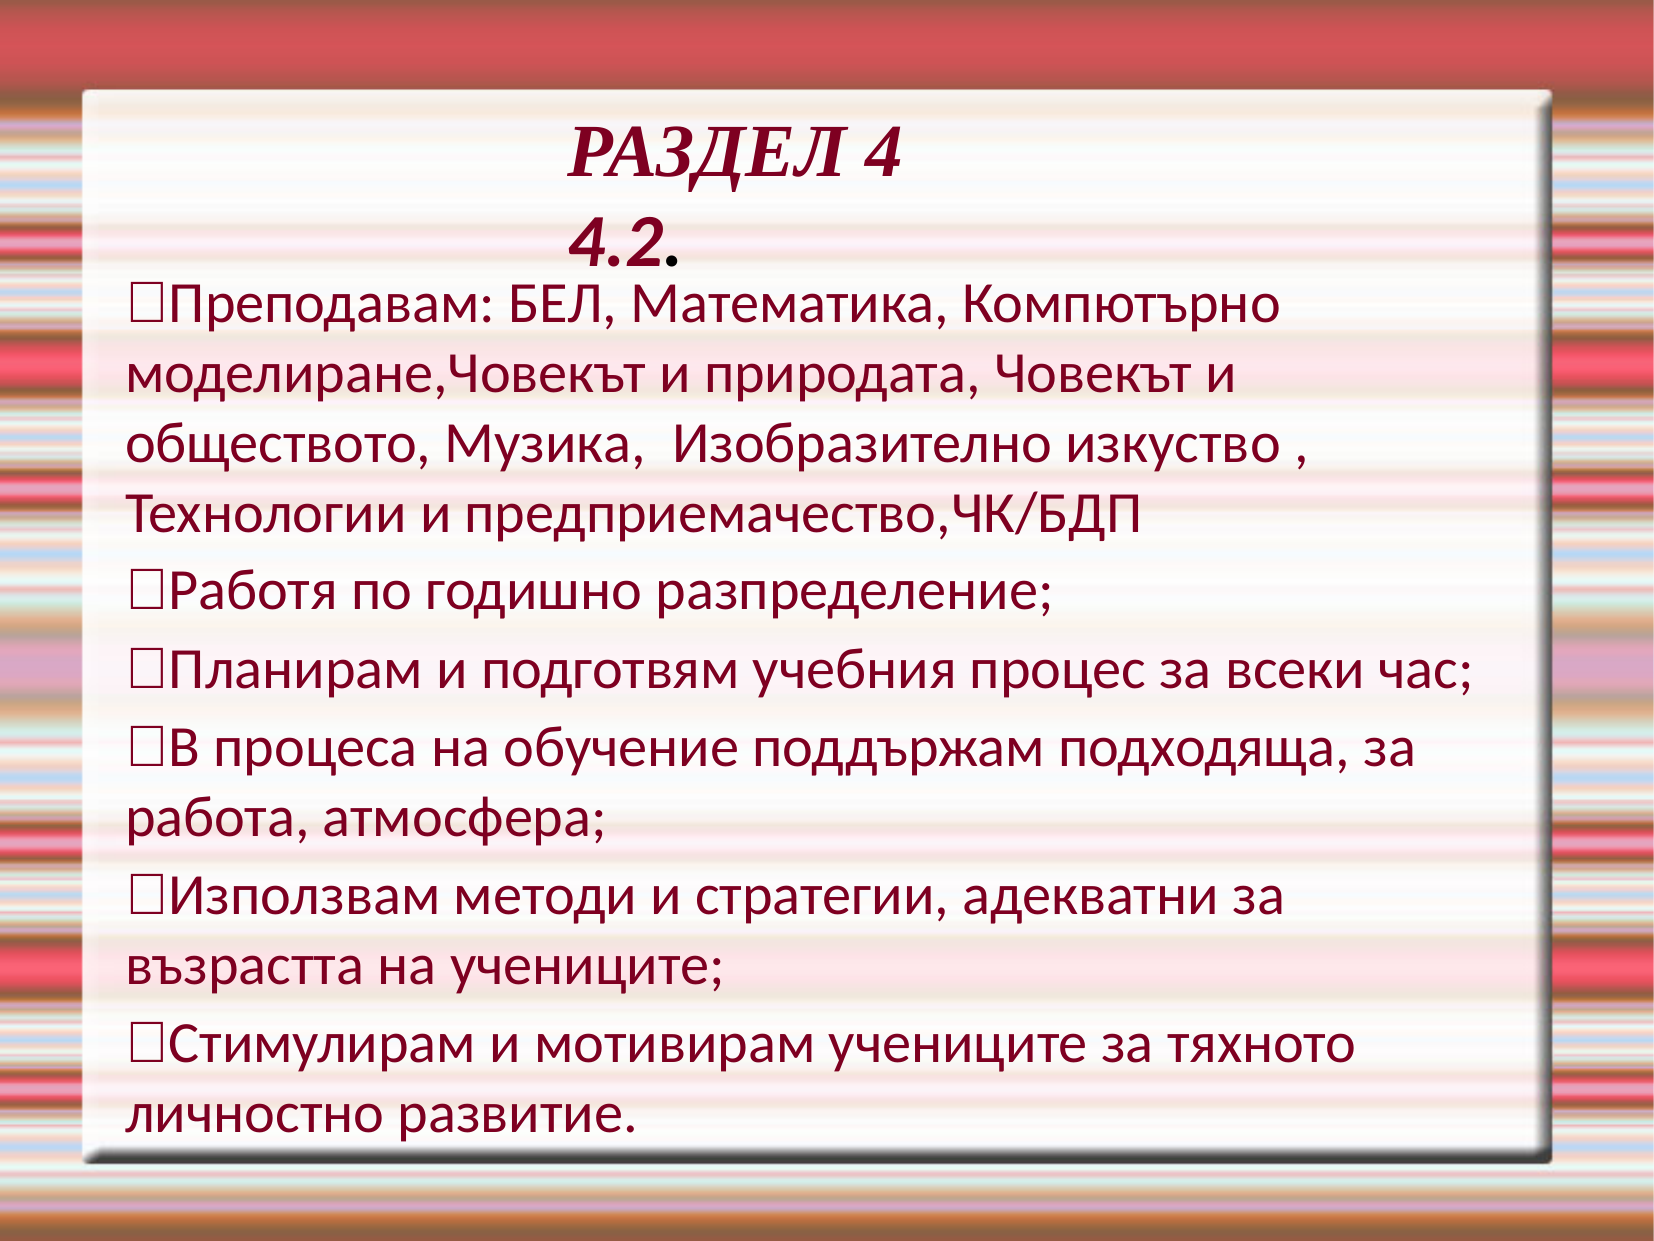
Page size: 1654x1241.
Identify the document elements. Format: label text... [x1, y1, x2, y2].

subtitle Преподавам: БЕЛ, Математика, Компютърно моделиране,Човекът и природата, Човекът и обществото, Музика, Изобразително изкуство , Технологии и предприемачество,ЧК/БДП Работя по годишно разпределение; Планирам и подготвям учебния процес за всеки час; В процеса на обучение поддържам подходяща, за работа, атмосфера; Използвам методи и стратегии, адекватни за възрастта на учениците; Стимулирам и мотивирам учениците за тяхното личностно развитие. [124, 313, 1506, 1095]
title РАЗДЕЛ 4 4.2. [123, 88, 1536, 296]
picture [0, 0, 1654, 1241]
